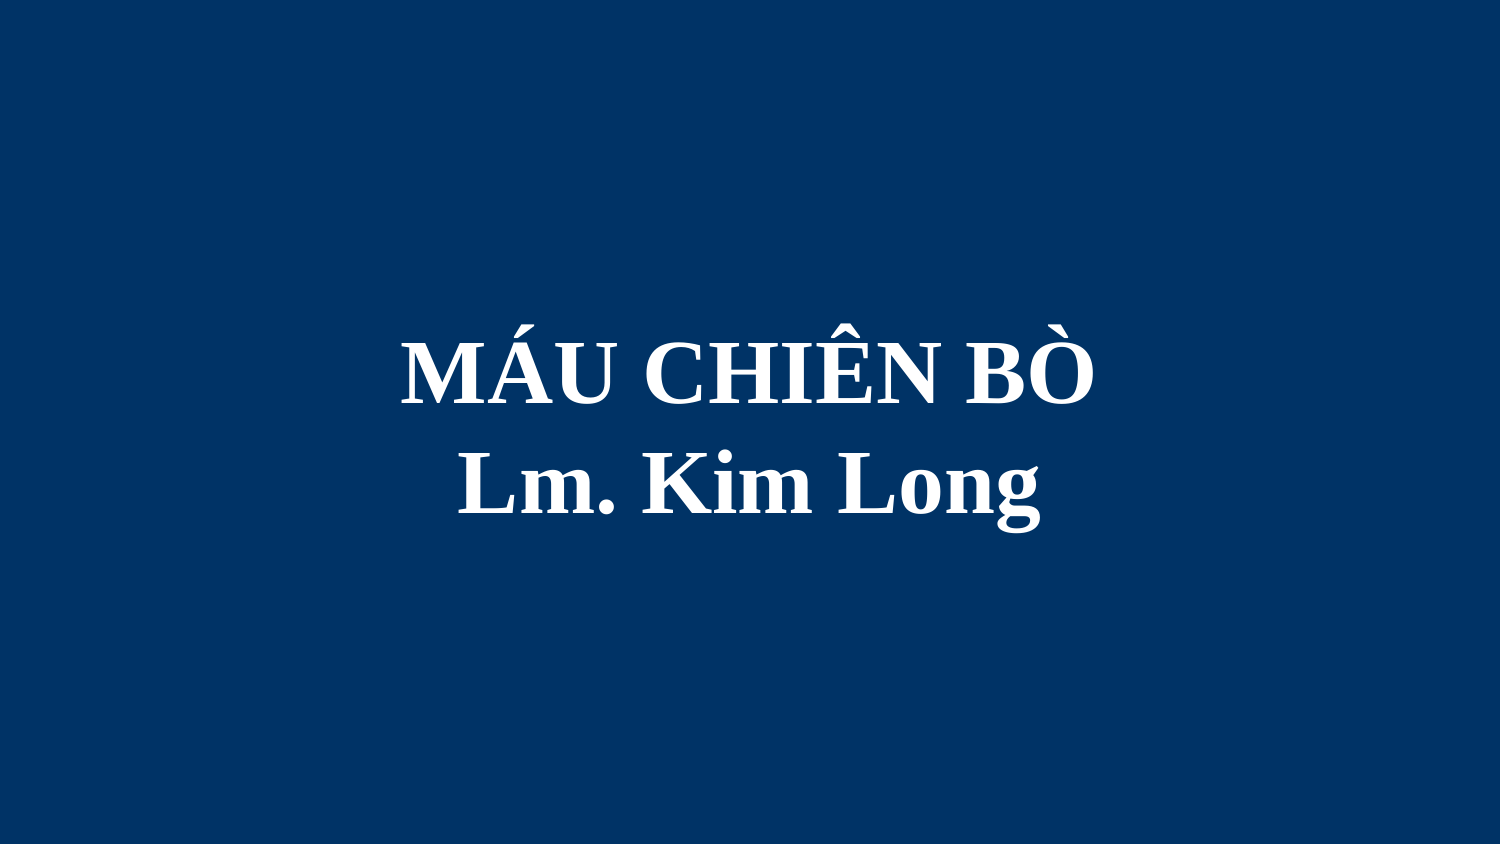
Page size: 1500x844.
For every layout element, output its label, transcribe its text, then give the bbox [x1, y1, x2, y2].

title MÁU CHIÊN BÒ Lm. Kim Long [0, 0, 1500, 844]
